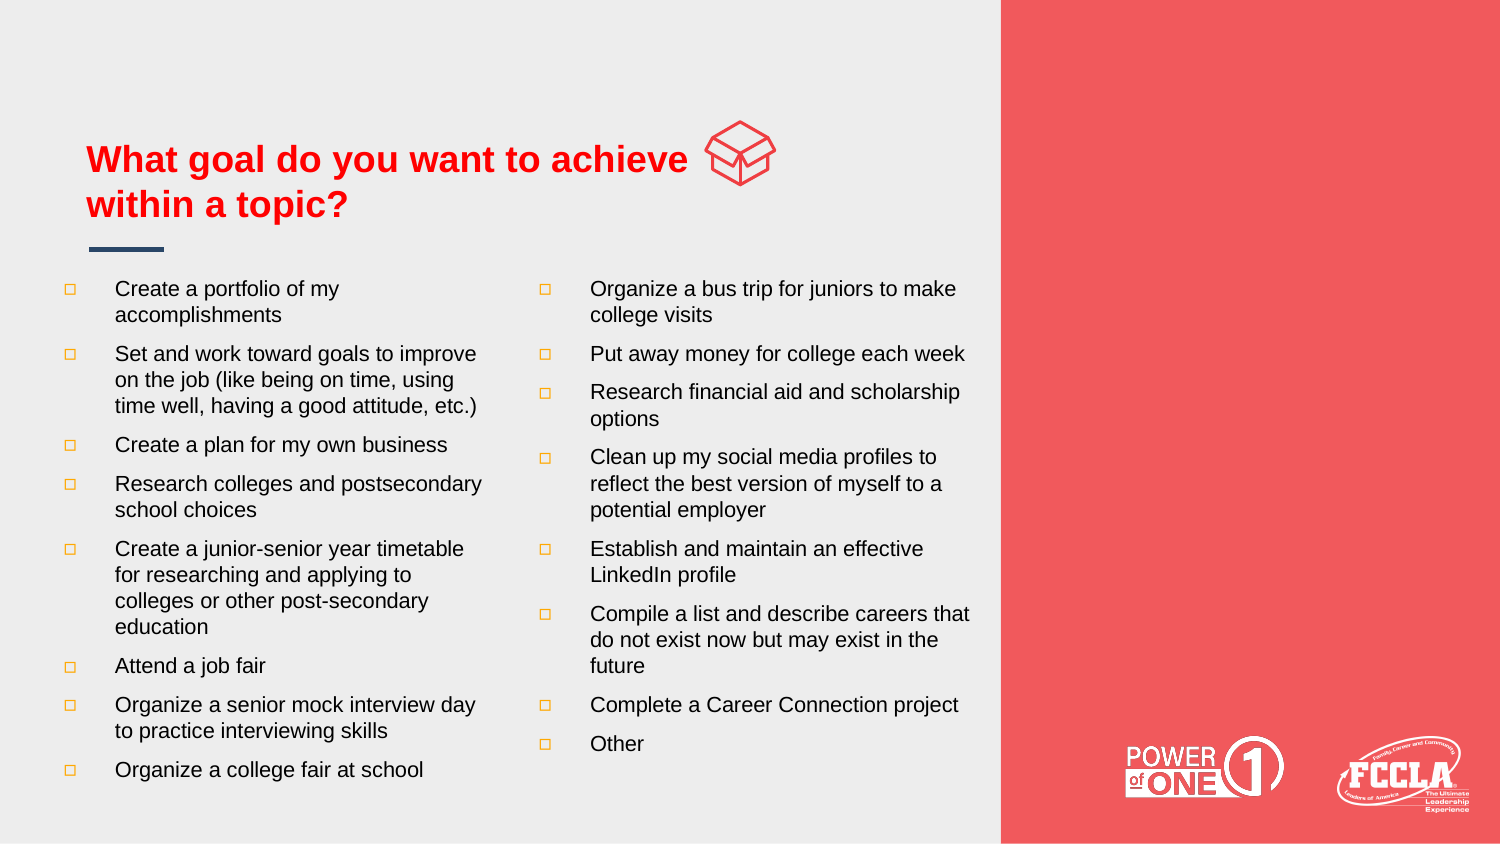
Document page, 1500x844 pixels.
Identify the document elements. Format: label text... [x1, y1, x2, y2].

list Organize a bus trip for juniors to make college visits Put away money for college each week Research financial aid and scholarship options Clean up my social media profiles to reflect the best version of myself to a potential employer Establish and maintain an effective LinkedIn profile Compile a list and describe careers that do not exist now but may exist in the future Complete a Career Connection project Other [500, 259, 988, 733]
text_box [705, 121, 776, 185]
list Create a portfolio of my accomplishments Set and work toward goals to improve on the job (like being on time, using time well, having a good attitude, etc.) Create a plan for my own business Research colleges and postsecondary school choices Create a junior-senior year timetable for researching and applying to colleges or other post-secondary education Attend a job fair Organize a senior mock interview day to practice interviewing skills Organize a college fair at school [24, 259, 500, 733]
title What goal do you want to achieve within a topic? [71, 130, 713, 241]
picture [1080, 696, 1469, 844]
